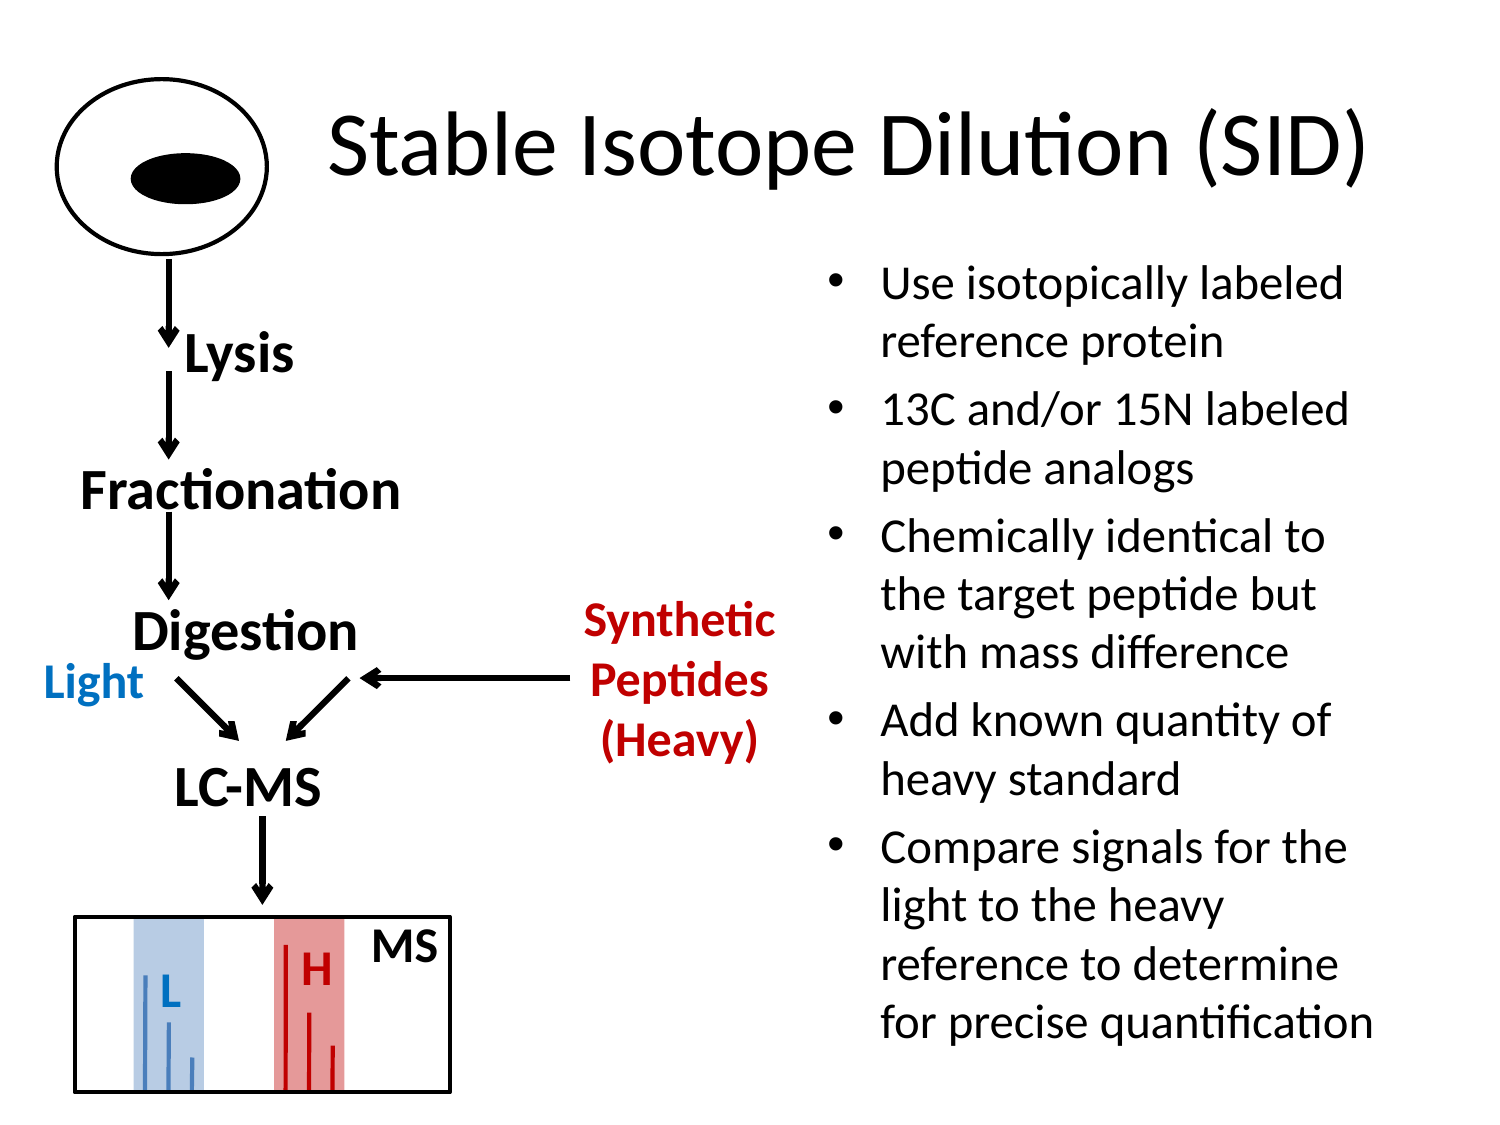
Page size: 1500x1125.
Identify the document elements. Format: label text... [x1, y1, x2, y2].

text_box [348, 915, 452, 1094]
list Use isotopically labeled reference protein 13C and/or 15N labeled peptide analogs Chemically identical to the target peptide but with mass difference Add known quantity of heavy standard Compare signals for the light to the heavy reference to determine for precise quantification [812, 243, 1400, 1076]
text_box Digestion [117, 584, 374, 670]
title Stable Isotope Dilution (SID) [274, 45, 1425, 233]
text_box Fractionation [65, 443, 417, 529]
text_box Lysis [169, 307, 310, 392]
text_box LC-MS [159, 740, 337, 826]
text_box Synthetic Peptides (Heavy) [568, 579, 791, 774]
text_box Light [28, 641, 160, 717]
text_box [133, 916, 349, 1093]
text_box [54, 77, 269, 257]
text_box MS [356, 904, 454, 980]
text_box [73, 915, 134, 1094]
